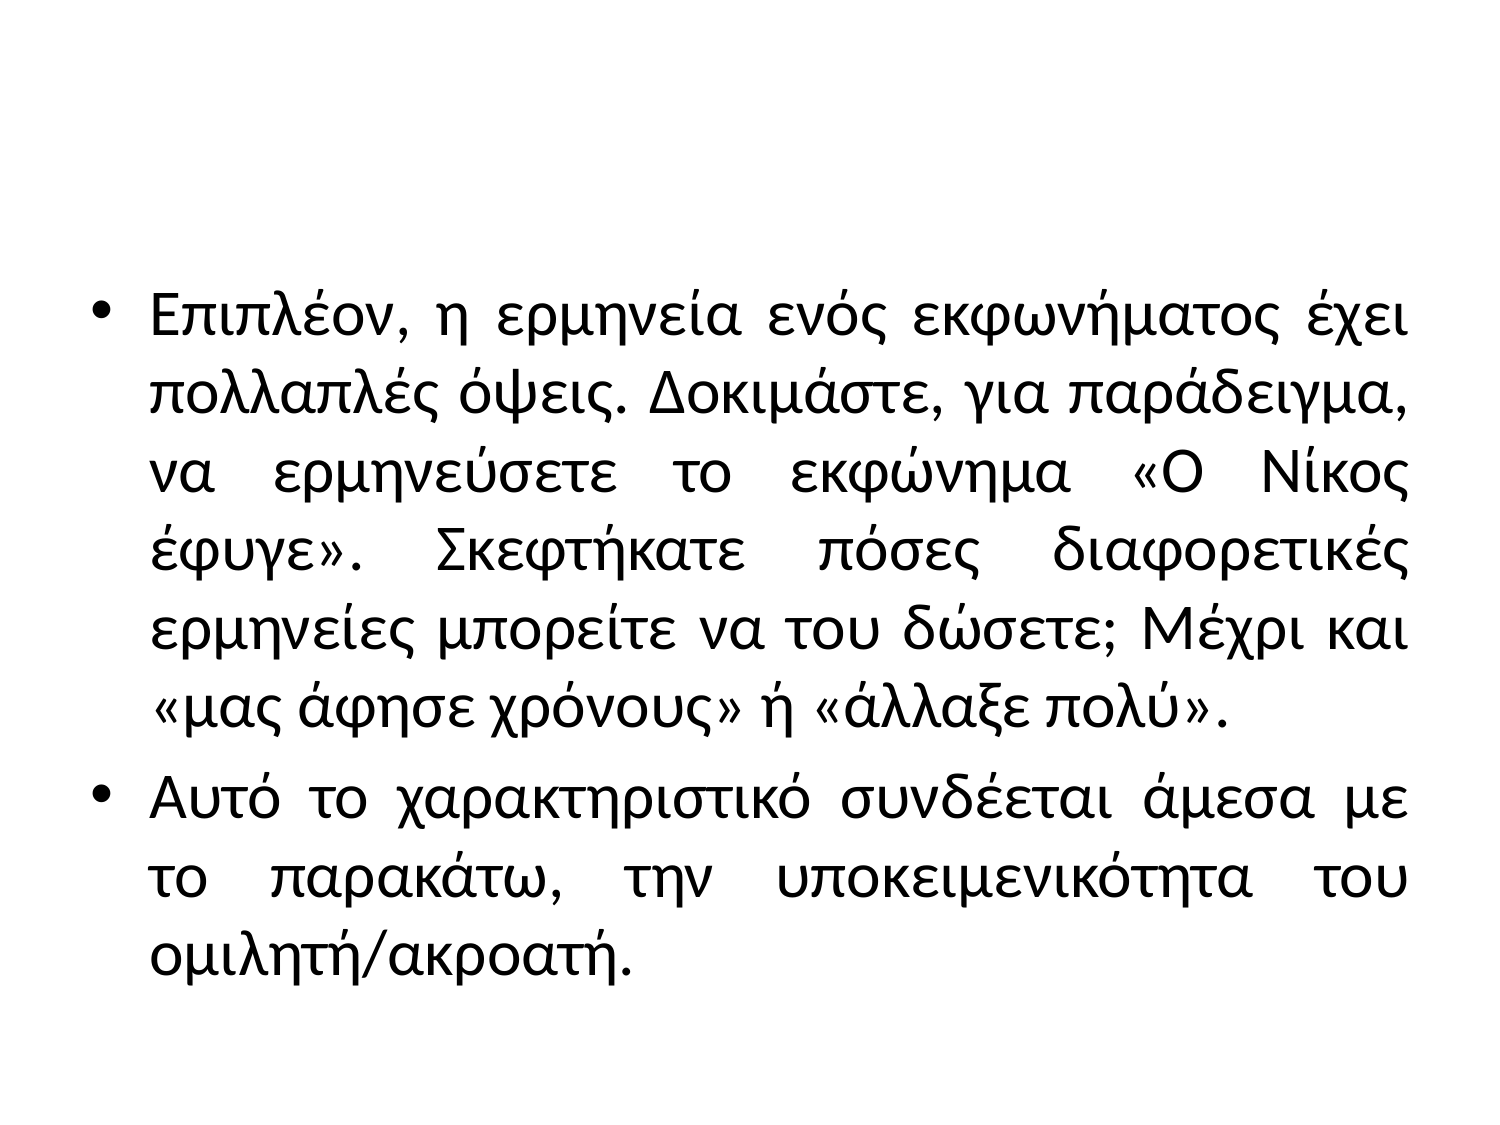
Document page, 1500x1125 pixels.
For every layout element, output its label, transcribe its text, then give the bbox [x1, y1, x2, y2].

list Επιπλέον, η ερμηνεία ενός εκφωνήματος έχει πολλαπλές όψεις. Δοκιμάστε, για παράδειγμα, να ερμηνεύσετε το εκφώνημα «Ο Νίκος έφυγε». Σκεφτήκατε πόσες διαφορετικές ερμηνείες μπορείτε να του δώσετε; Μέχρι και «μας άφησε χρόνους» ή «άλλαξε πολύ». Αυτό το χαρακτηριστικό συνδέεται άμεσα με το παρακάτω, την υποκειμενικότητα του ομιλητή/ακροατή. [75, 262, 1425, 1005]
